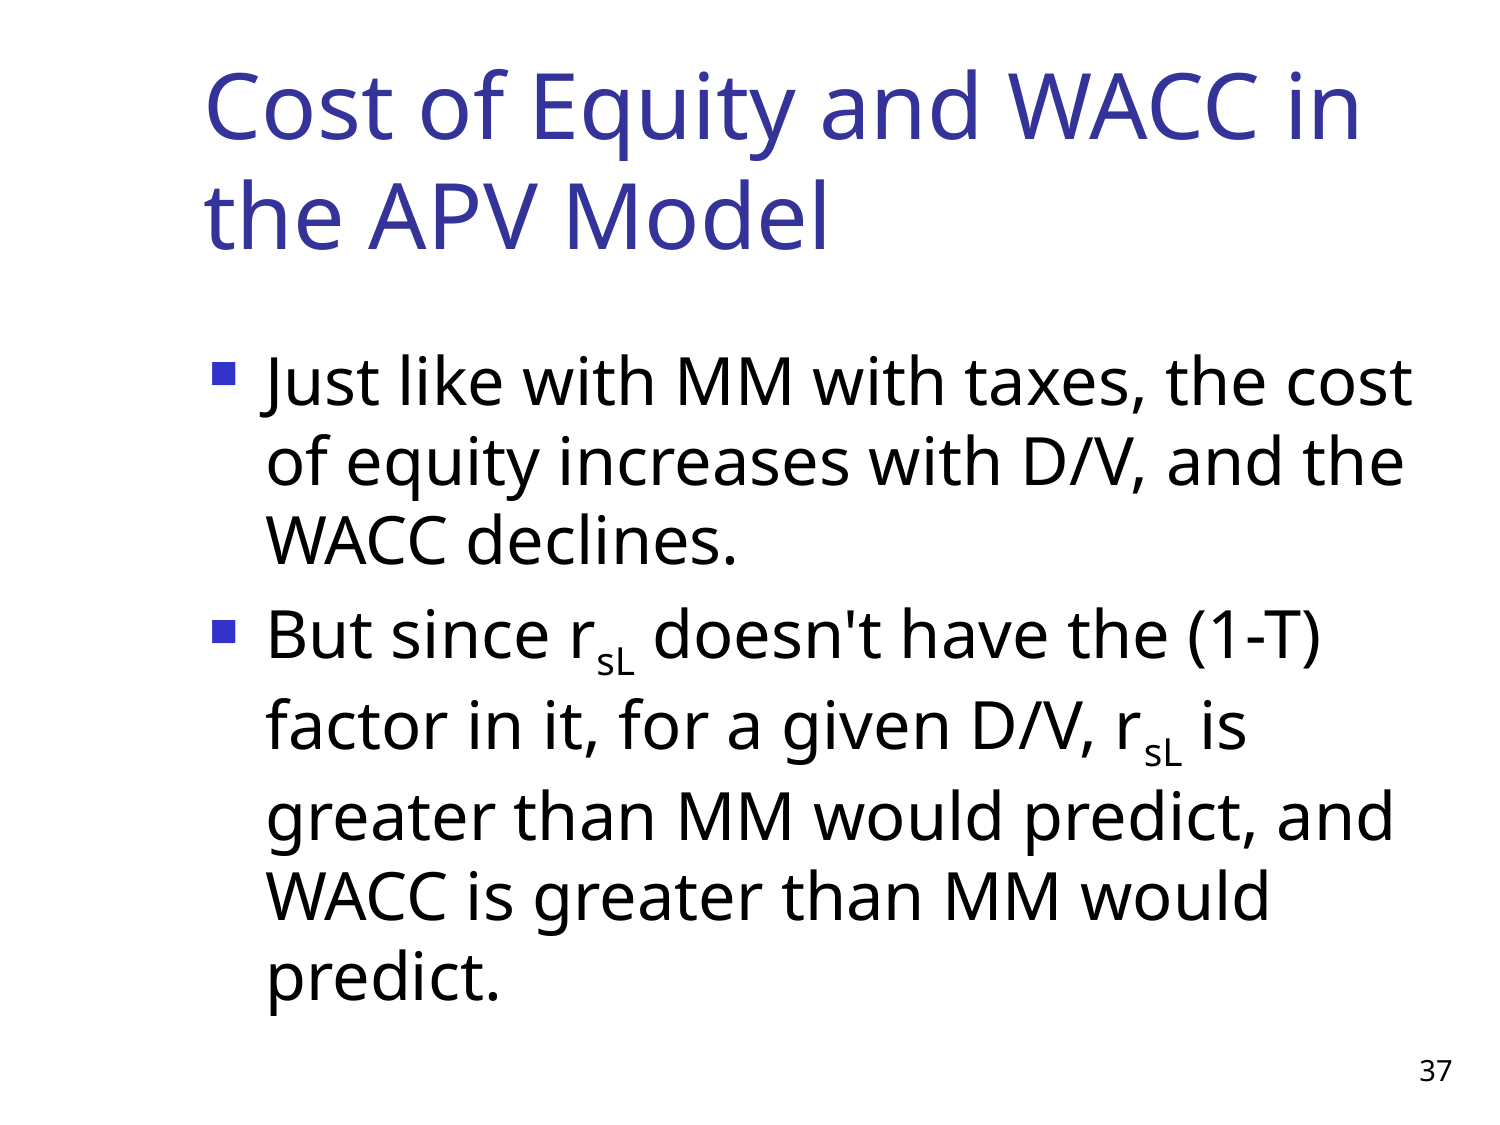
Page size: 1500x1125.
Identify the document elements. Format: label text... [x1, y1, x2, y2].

slide_number 37 [1154, 1023, 1468, 1100]
title Cost of Equity and WACC in the APV Model [188, 34, 1468, 276]
list Just like with MM with taxes, the cost of equity increases with D/V, and the WACC declines. But since rsL doesn't have the (1-T) factor in it, for a given D/V, rsL is greater than MM would predict, and WACC is greater than MM would predict. [193, 330, 1470, 1007]
